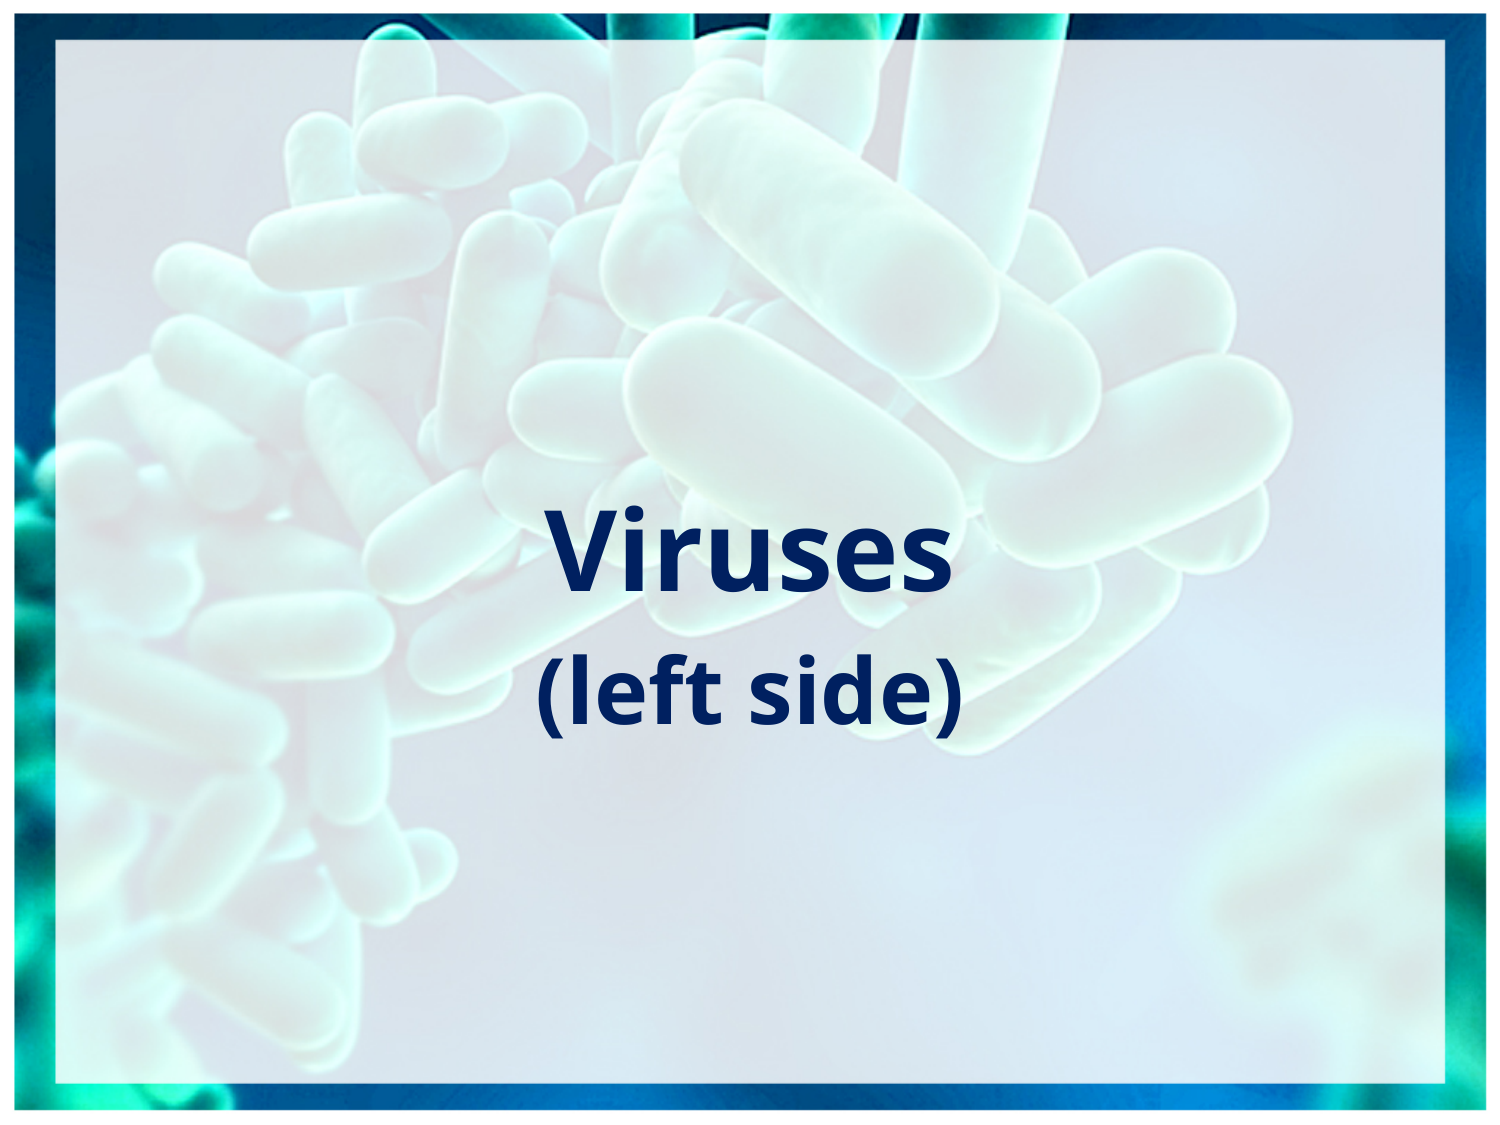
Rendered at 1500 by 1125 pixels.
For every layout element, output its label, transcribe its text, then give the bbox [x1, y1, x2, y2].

picture [0, 0, 1500, 1125]
list Viruses (left side) [49, 503, 1451, 751]
